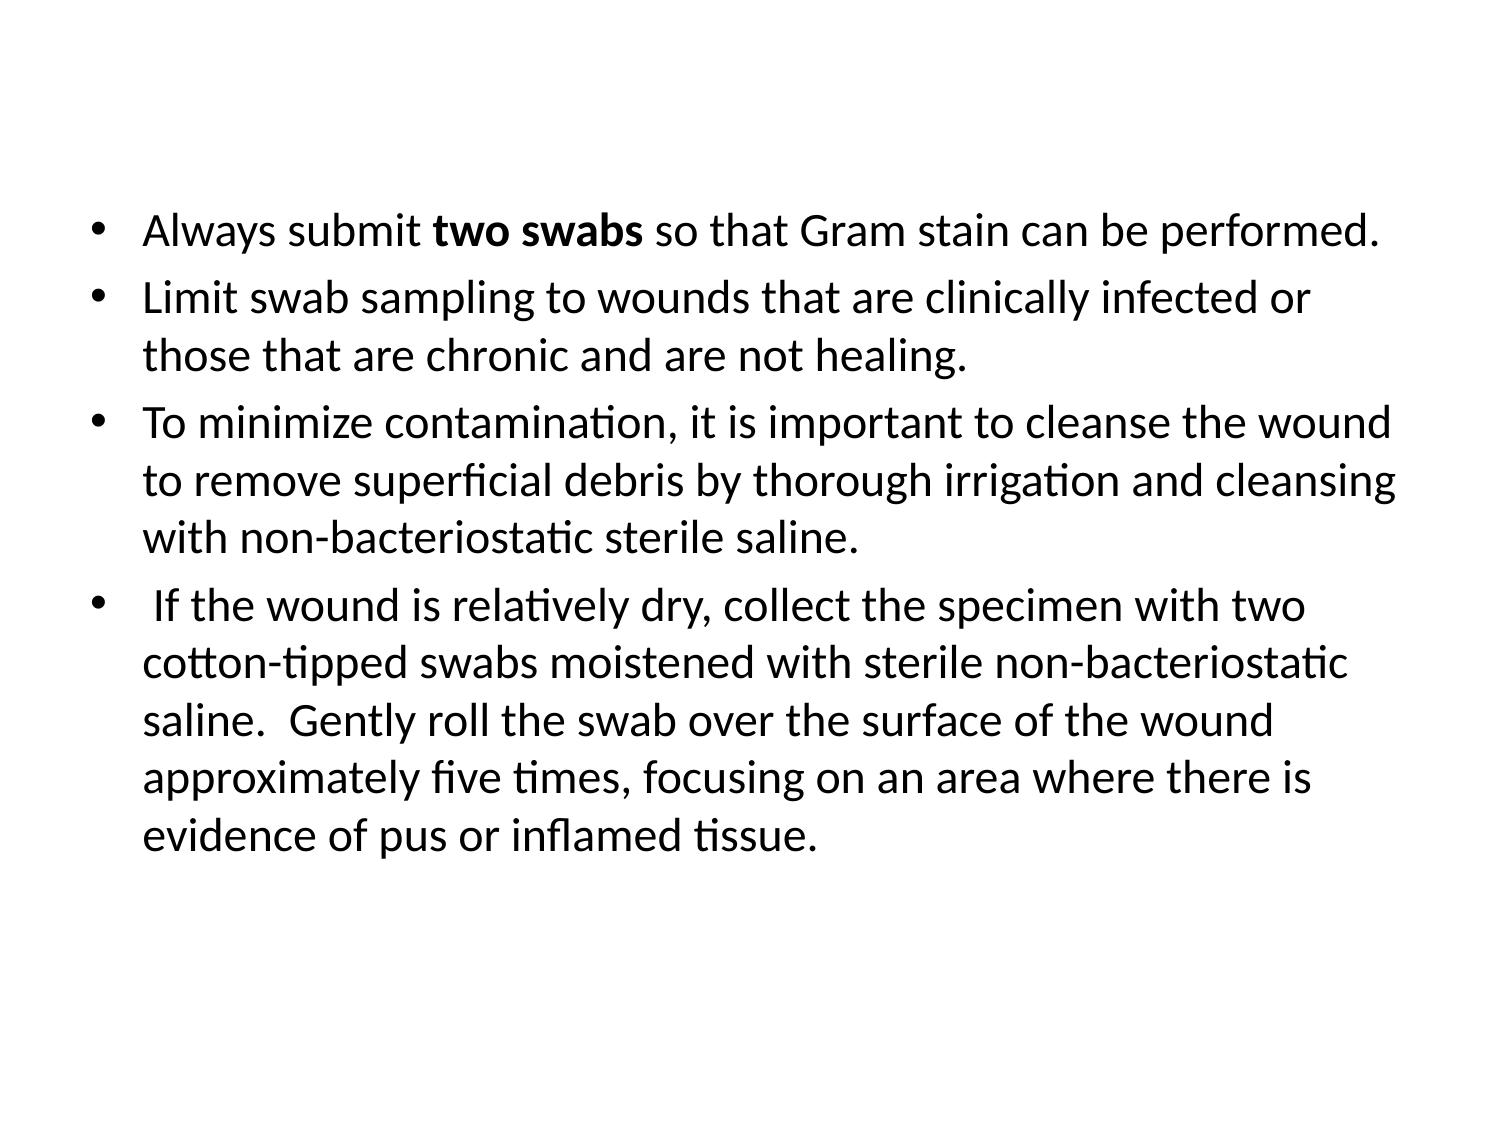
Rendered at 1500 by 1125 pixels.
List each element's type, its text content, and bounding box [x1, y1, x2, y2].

list Always submit two swabs so that Gram stain can be performed. Limit swab sampling to wounds that are clinically infected or those that are chronic and are not healing. To minimize contamination, it is important to cleanse the wound to remove superficial debris by thorough irrigation and cleansing with non-bacteriostatic sterile saline. If the wound is relatively dry, collect the specimen with two cotton-tipped swabs moistened with sterile non-bacteriostatic saline. Gently roll the swab over the surface of the wound approximately five times, focusing on an area where there is evidence of pus or inflamed tissue. [75, 191, 1425, 934]
